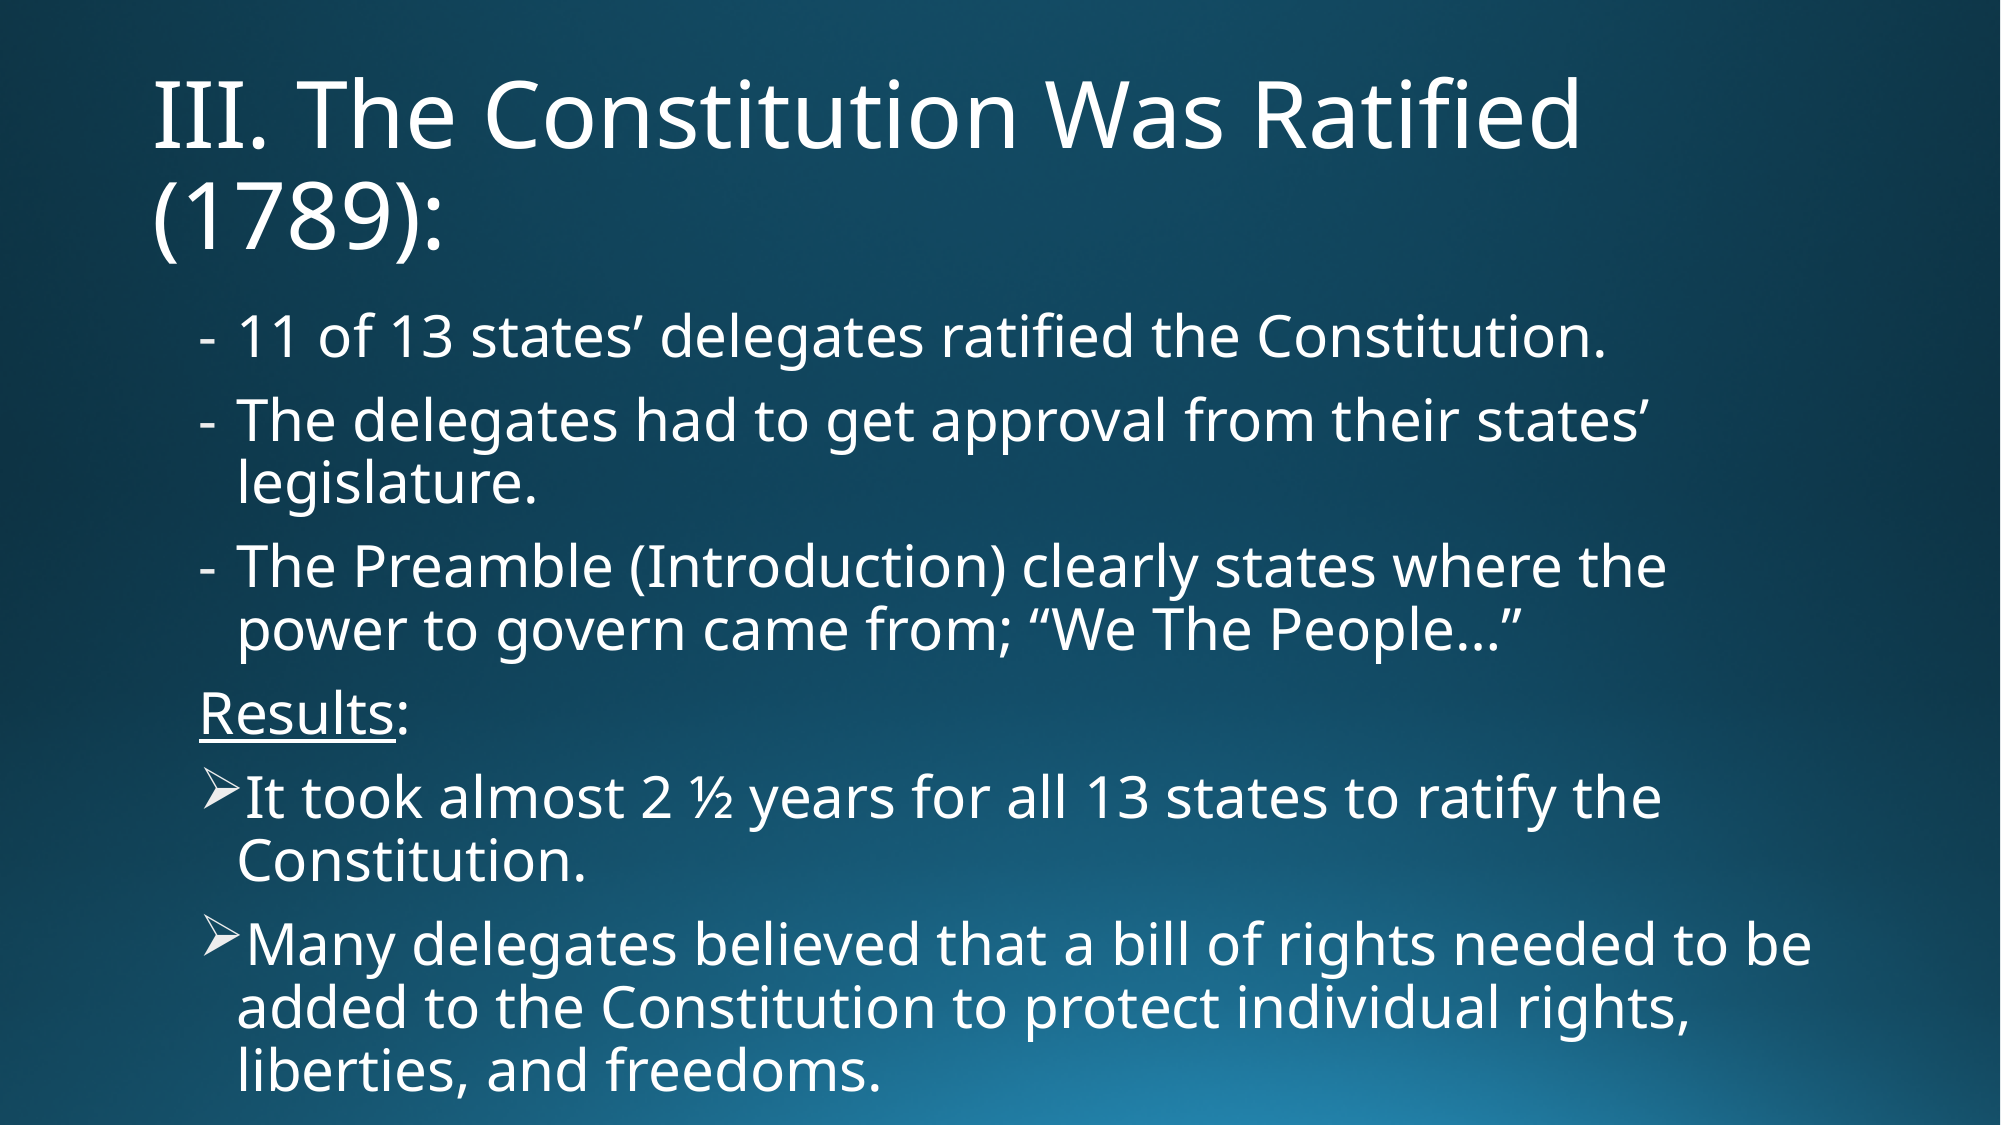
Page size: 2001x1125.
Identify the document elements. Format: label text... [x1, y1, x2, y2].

list 11 of 13 states’ delegates ratified the Constitution. The delegates had to get approval from their states’ legislature. The Preamble (Introduction) clearly states where the power to govern came from; “We The People…” Results: It took almost 2 ½ years for all 13 states to ratify the Constitution. Many delegates believed that a bill of rights needed to be added to the Constitution to protect individual rights, liberties, and freedoms. [183, 299, 1863, 1014]
picture [0, 0, 2001, 1125]
title III. The Constitution Was Ratified (1789): [137, 59, 1863, 278]
